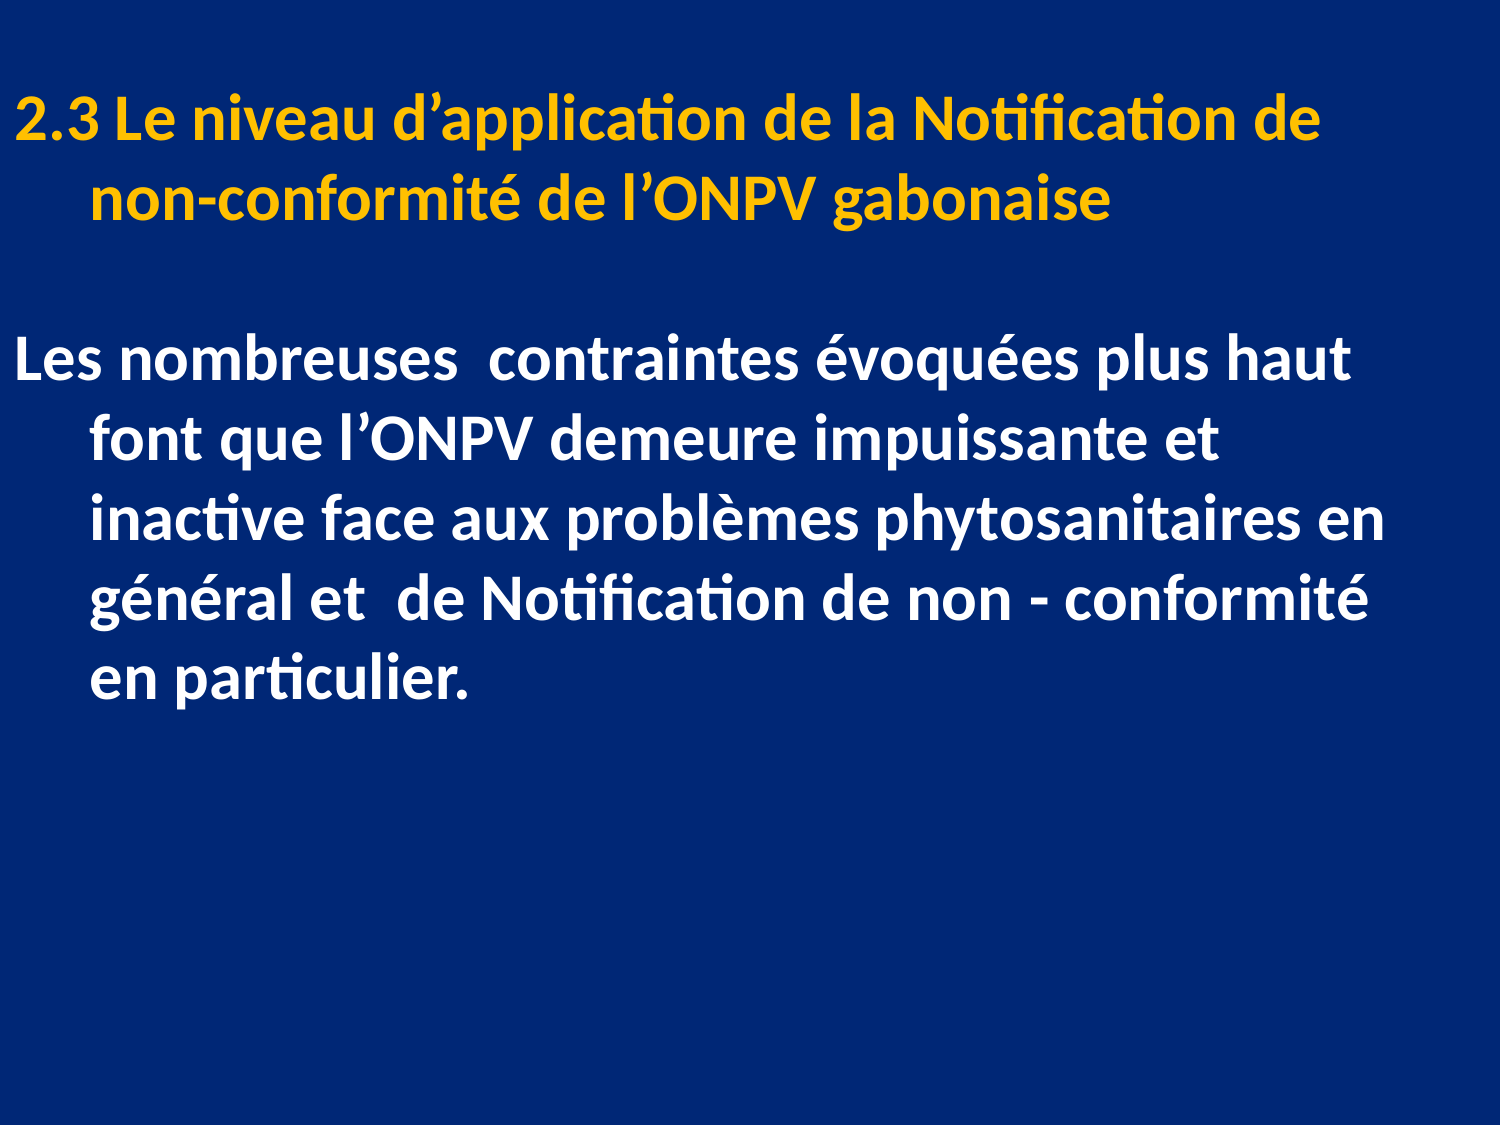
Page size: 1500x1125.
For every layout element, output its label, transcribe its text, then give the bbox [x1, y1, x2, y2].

text_box 2.3 Le niveau d’application de la Notification de non-conformité de l’ONPV gabonaise Les nombreuses contraintes évoquées plus haut font que l’ONPV demeure impuissante et inactive face aux problèmes phytosanitaires en général et de Notification de non - conformité en particulier. [0, 66, 1447, 961]
